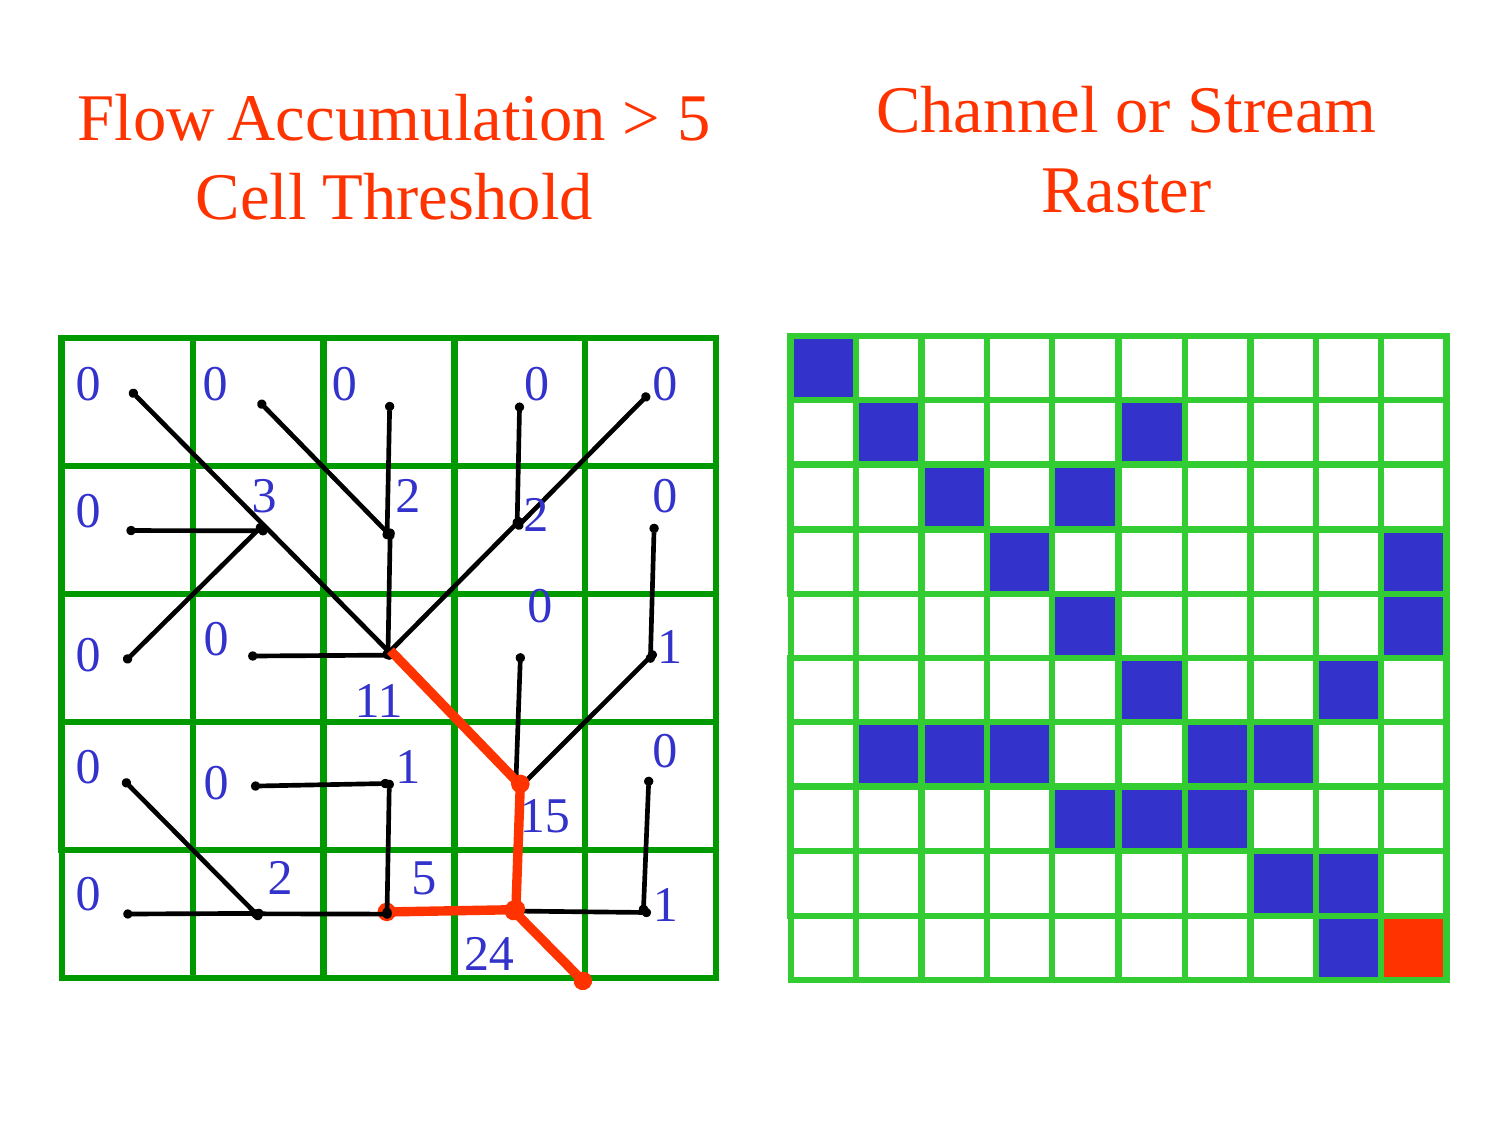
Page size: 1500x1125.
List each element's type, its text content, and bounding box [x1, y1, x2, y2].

title Flow Accumulation > 5 Cell Threshold [40, 63, 750, 243]
text_box Channel or Stream Raster [767, 97, 1486, 193]
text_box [790, 335, 1447, 980]
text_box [60, 337, 717, 989]
